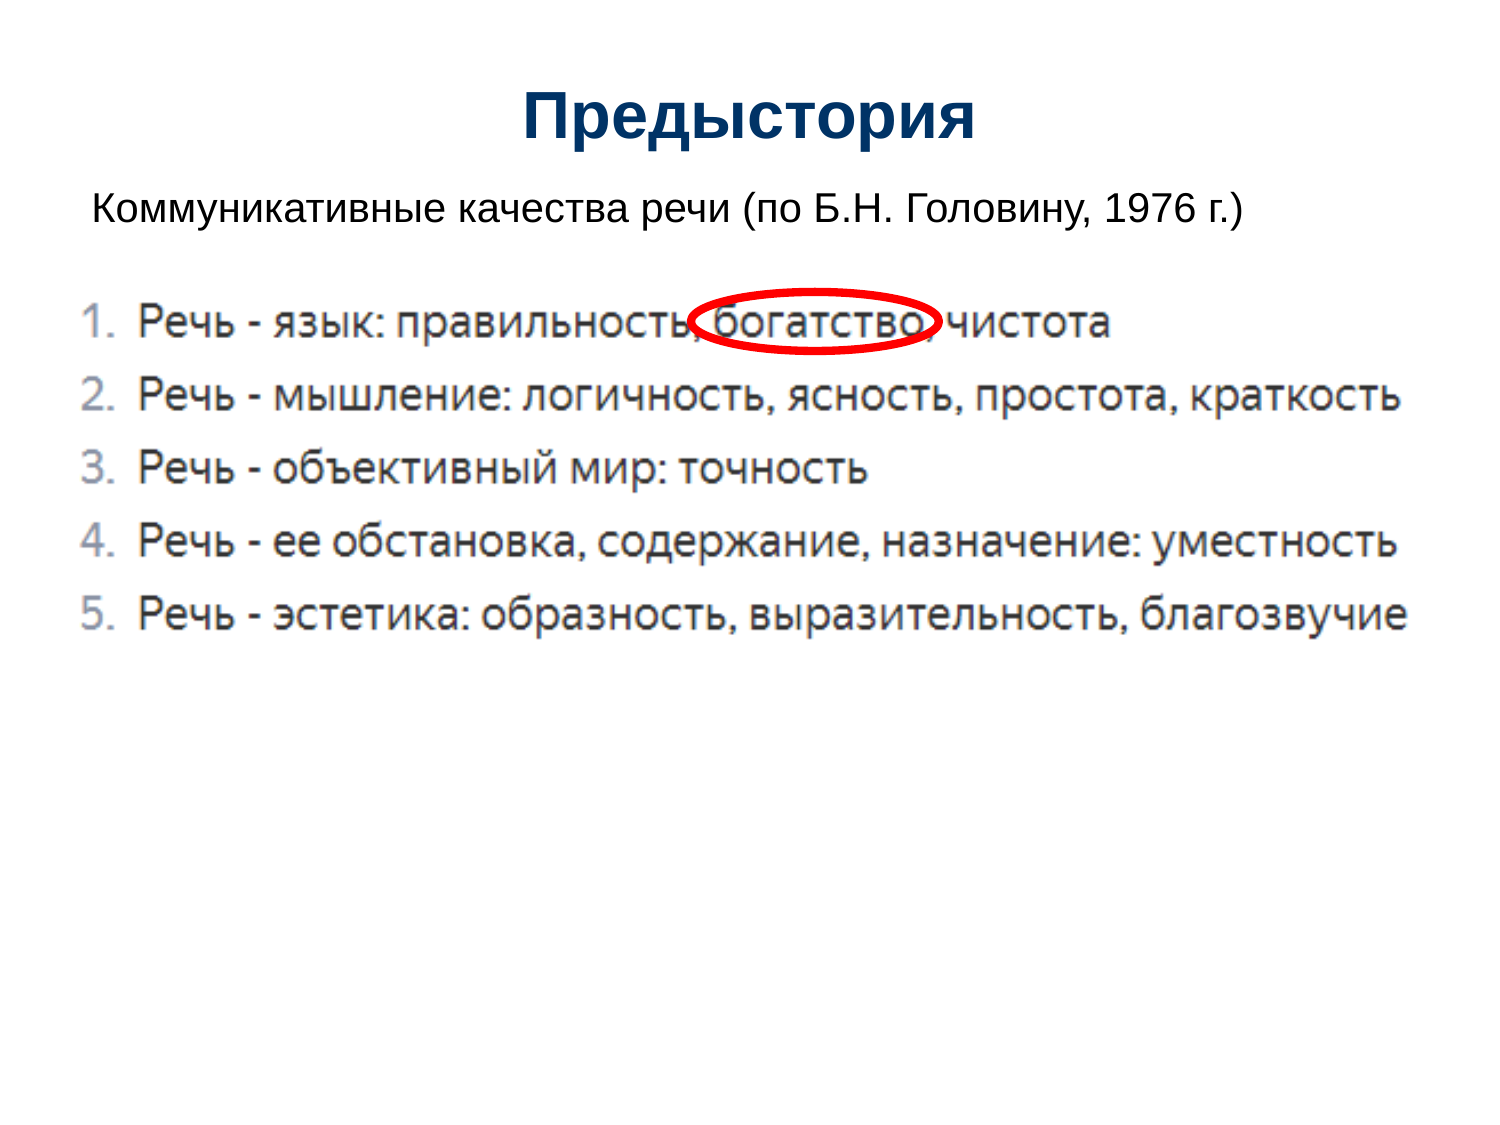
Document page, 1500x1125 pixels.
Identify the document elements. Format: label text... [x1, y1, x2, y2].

picture [42, 277, 1495, 659]
title Предыстория [35, 30, 1465, 162]
text_box Коммуникативные качества речи (по Б.Н. Головину, 1976 г.) [76, 173, 1406, 239]
